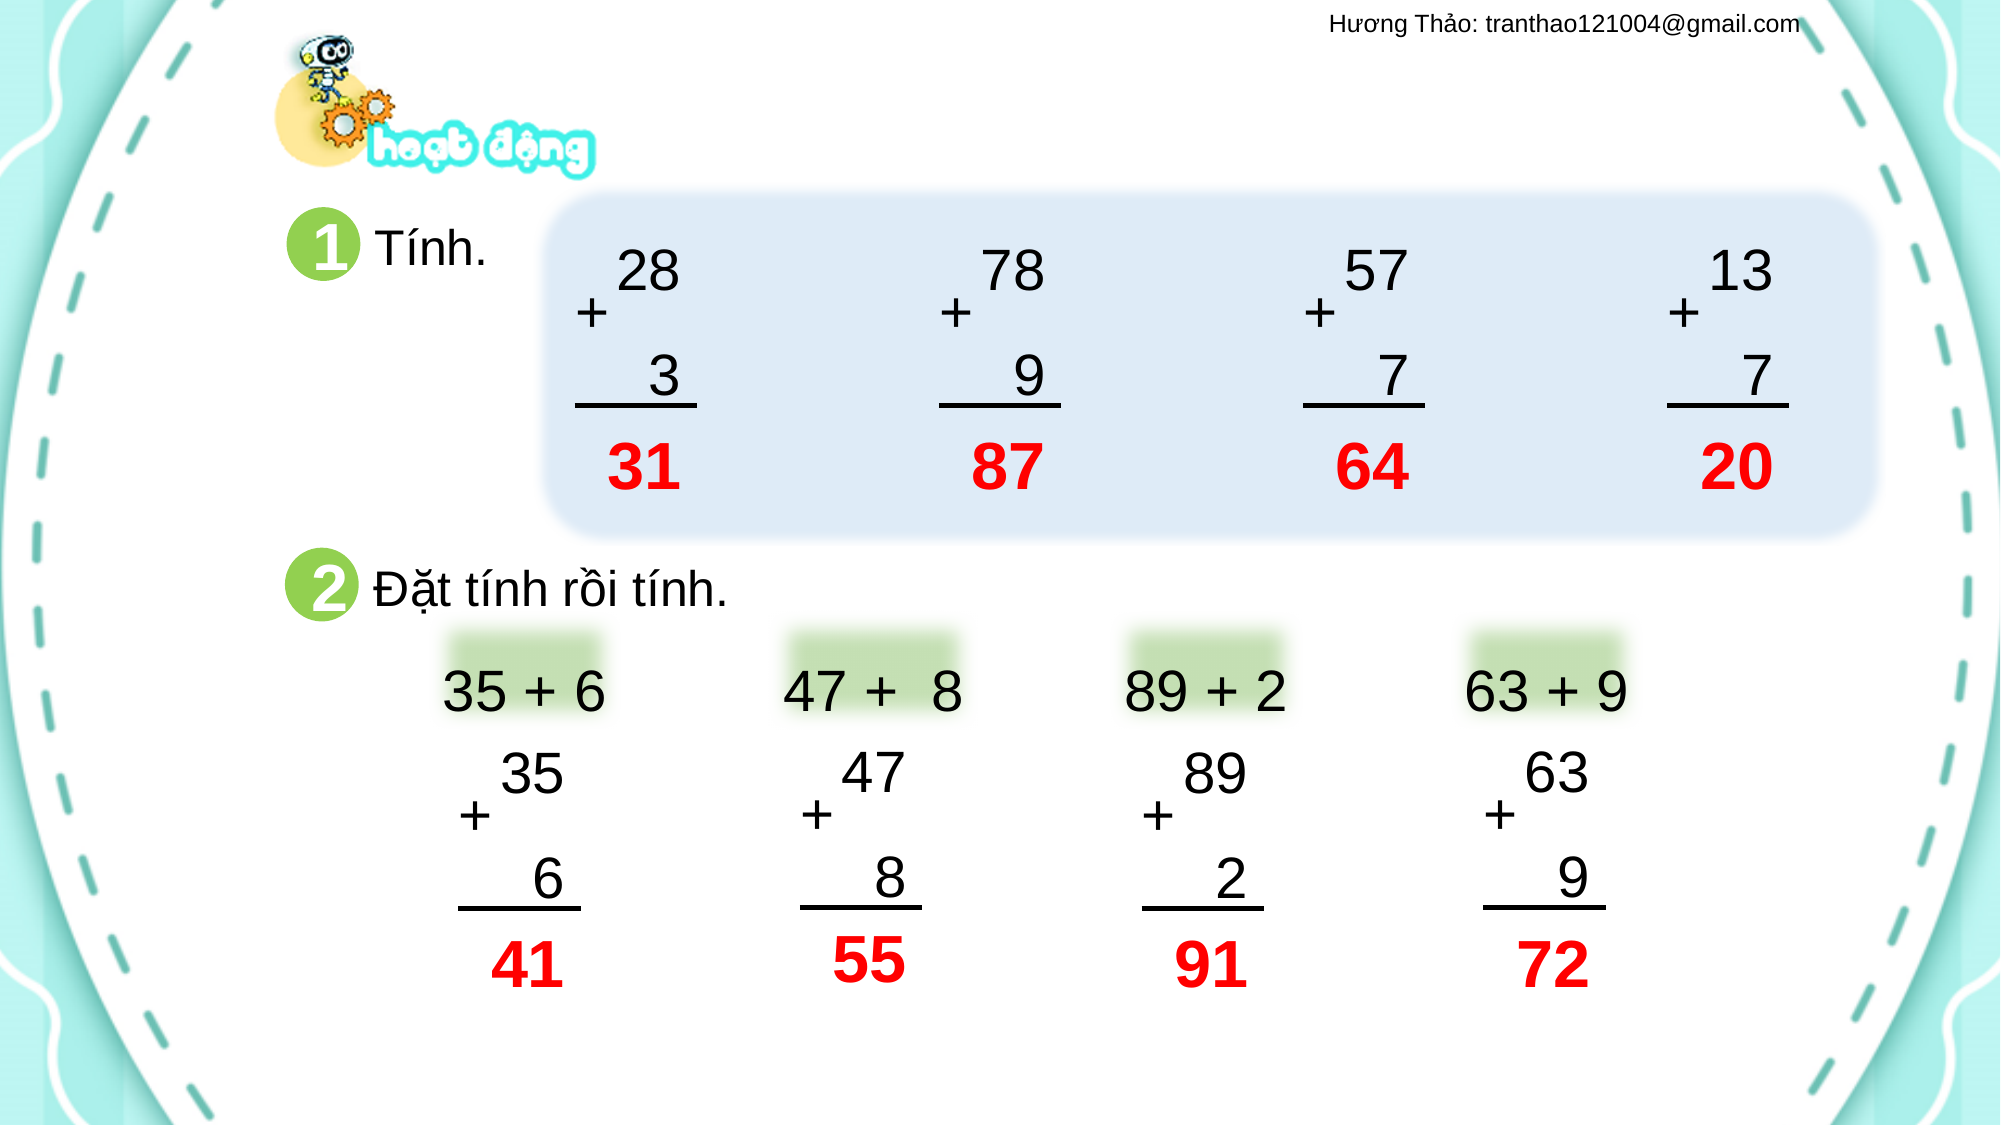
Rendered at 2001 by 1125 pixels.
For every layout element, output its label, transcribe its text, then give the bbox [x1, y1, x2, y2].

picture [0, 0, 2001, 1125]
text_box 1 [286, 207, 359, 281]
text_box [443, 693, 581, 909]
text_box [1126, 693, 1264, 909]
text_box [534, 183, 1885, 545]
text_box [426, 610, 1645, 719]
text_box Đặt tính rồi tính. [359, 548, 746, 624]
text_box 55 [817, 908, 922, 1003]
text_box 2 [284, 547, 359, 622]
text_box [1468, 691, 1606, 908]
text_box 41 [476, 913, 580, 1008]
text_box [784, 691, 923, 908]
text_box 91 [1159, 913, 1264, 1008]
text_box Tính. [359, 208, 504, 283]
text_box 72 [1501, 913, 1606, 1008]
